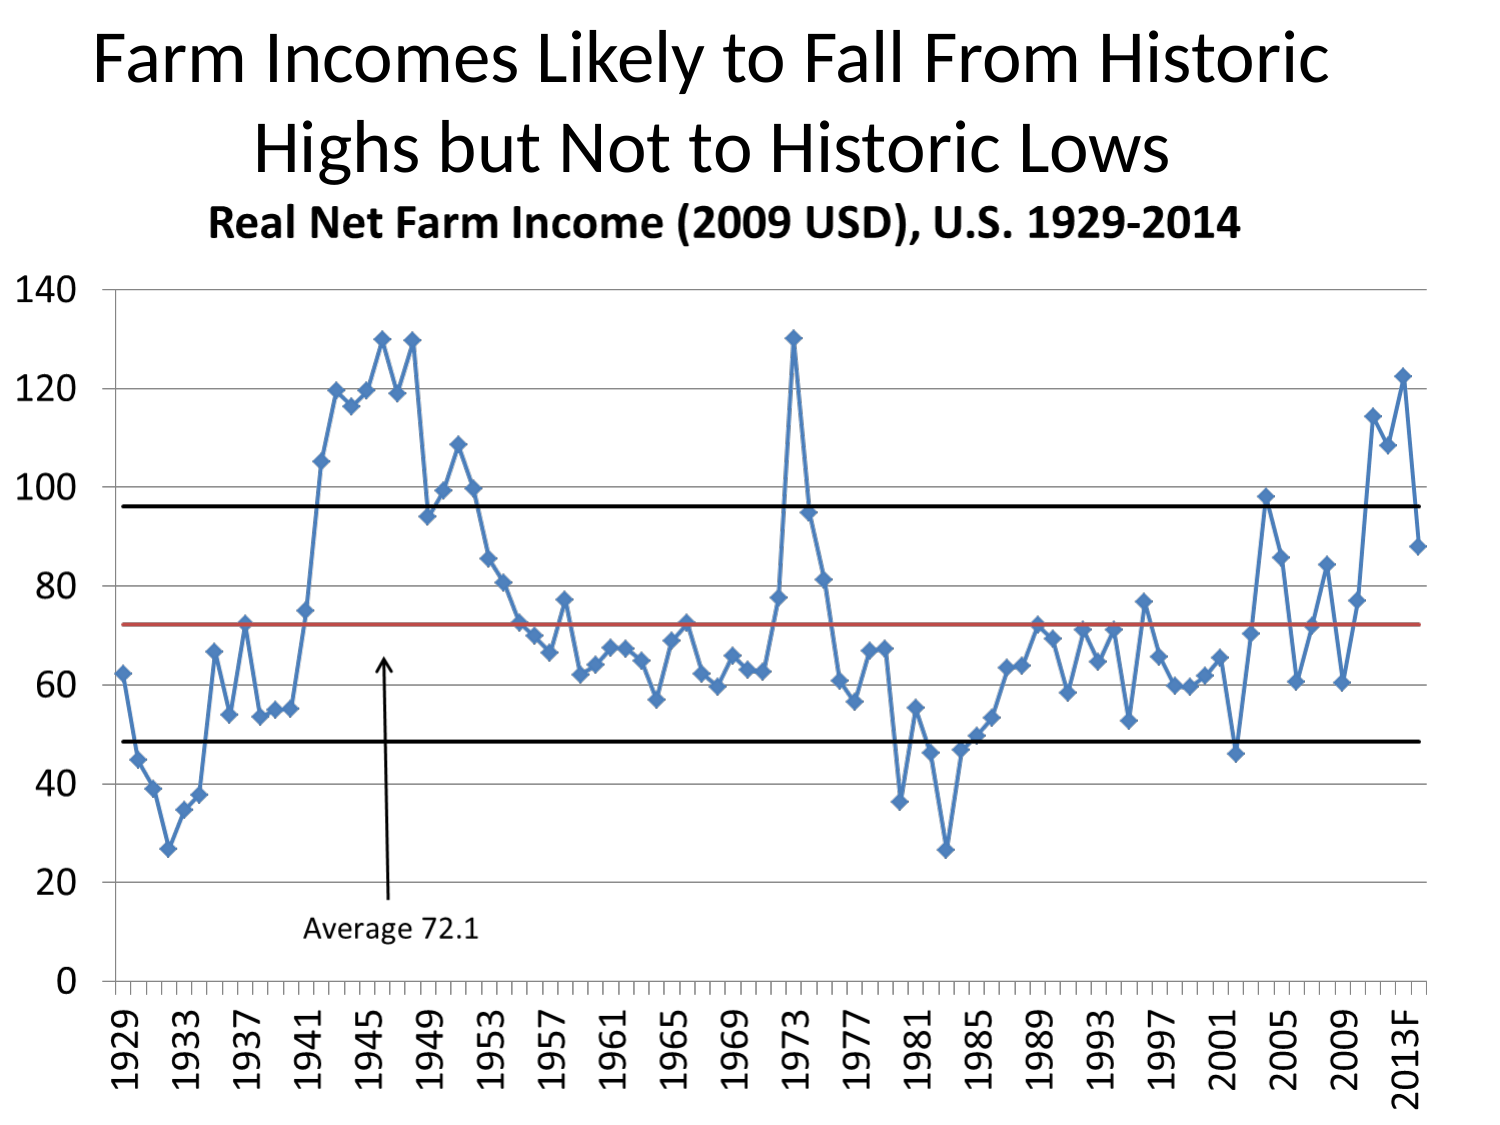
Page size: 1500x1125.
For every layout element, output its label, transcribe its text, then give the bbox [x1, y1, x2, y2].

title Farm Incomes Likely to Fall From Historic Highs but Not to Historic Lows [37, 0, 1388, 173]
picture [0, 174, 1449, 1125]
